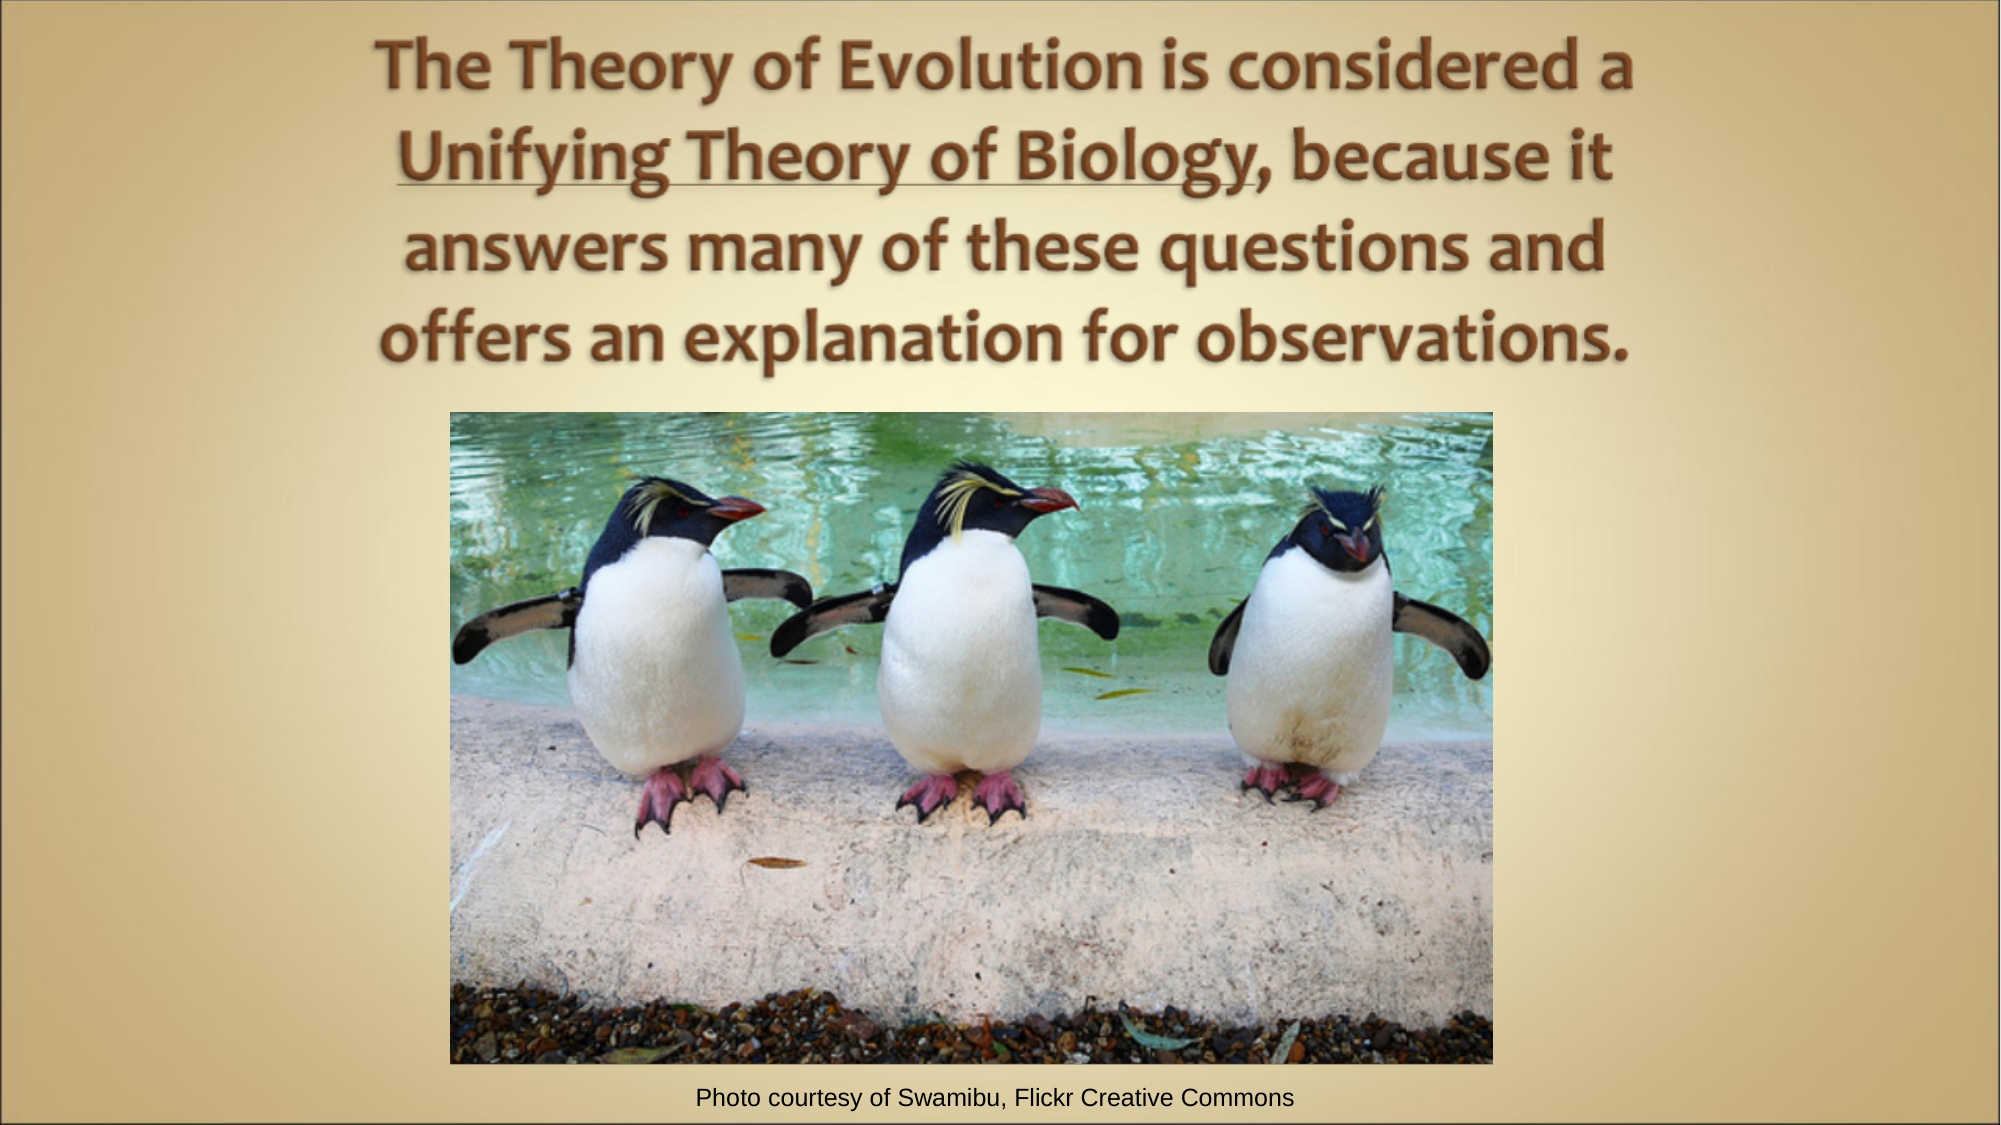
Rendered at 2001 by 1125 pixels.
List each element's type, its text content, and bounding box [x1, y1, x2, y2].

picture [0, 0, 2001, 1125]
text_box Photo courtesy of Swamibu, Flickr Creative Commons [690, 1075, 1380, 1112]
